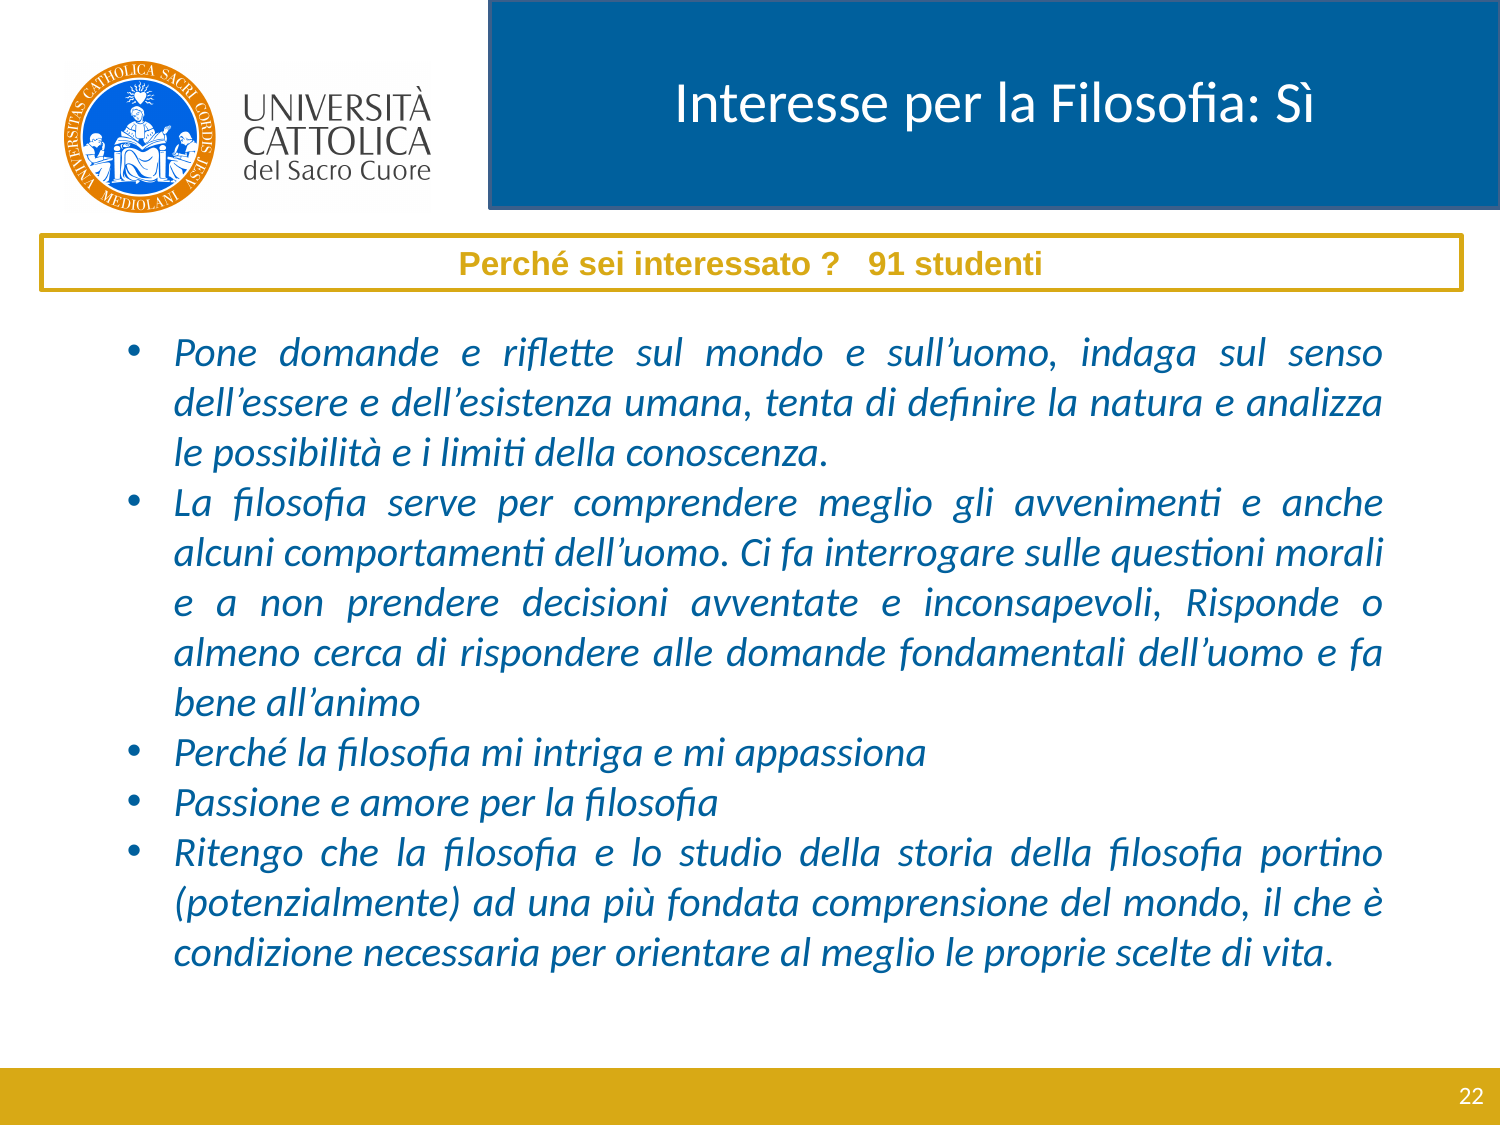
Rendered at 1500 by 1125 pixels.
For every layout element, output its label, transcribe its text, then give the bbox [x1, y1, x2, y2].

text_box Pone domande e riflette sul mondo e sull’uomo, indaga sul senso dell’essere e dell’esistenza umana, tenta di definire la natura e analizza le possibilità e i limiti della conoscenza. La filosofia serve per comprendere meglio gli avvenimenti e anche alcuni comportamenti dell’uomo. Ci fa interrogare sulle questioni morali e a non prendere decisioni avventate e inconsapevoli, Risponde o almeno cerca di rispondere alle domande fondamentali dell’uomo e fa bene all’animo Perché la filosofia mi intriga e mi appassiona Passione e amore per la filosofia Ritengo che la filosofia e lo studio della storia della filosofia portino (potenzialmente) ad una più fondata comprensione del mondo, il che è condizione necessaria per orientare al meglio le proprie scelte di vita. [112, 317, 1400, 983]
picture [64, 61, 431, 213]
text_box Perché sei interessato ? 91 studenti [41, 235, 1462, 290]
title Interesse per la Filosofia: Sì [490, 57, 1500, 123]
slide_number 22 [1149, 1065, 1500, 1125]
